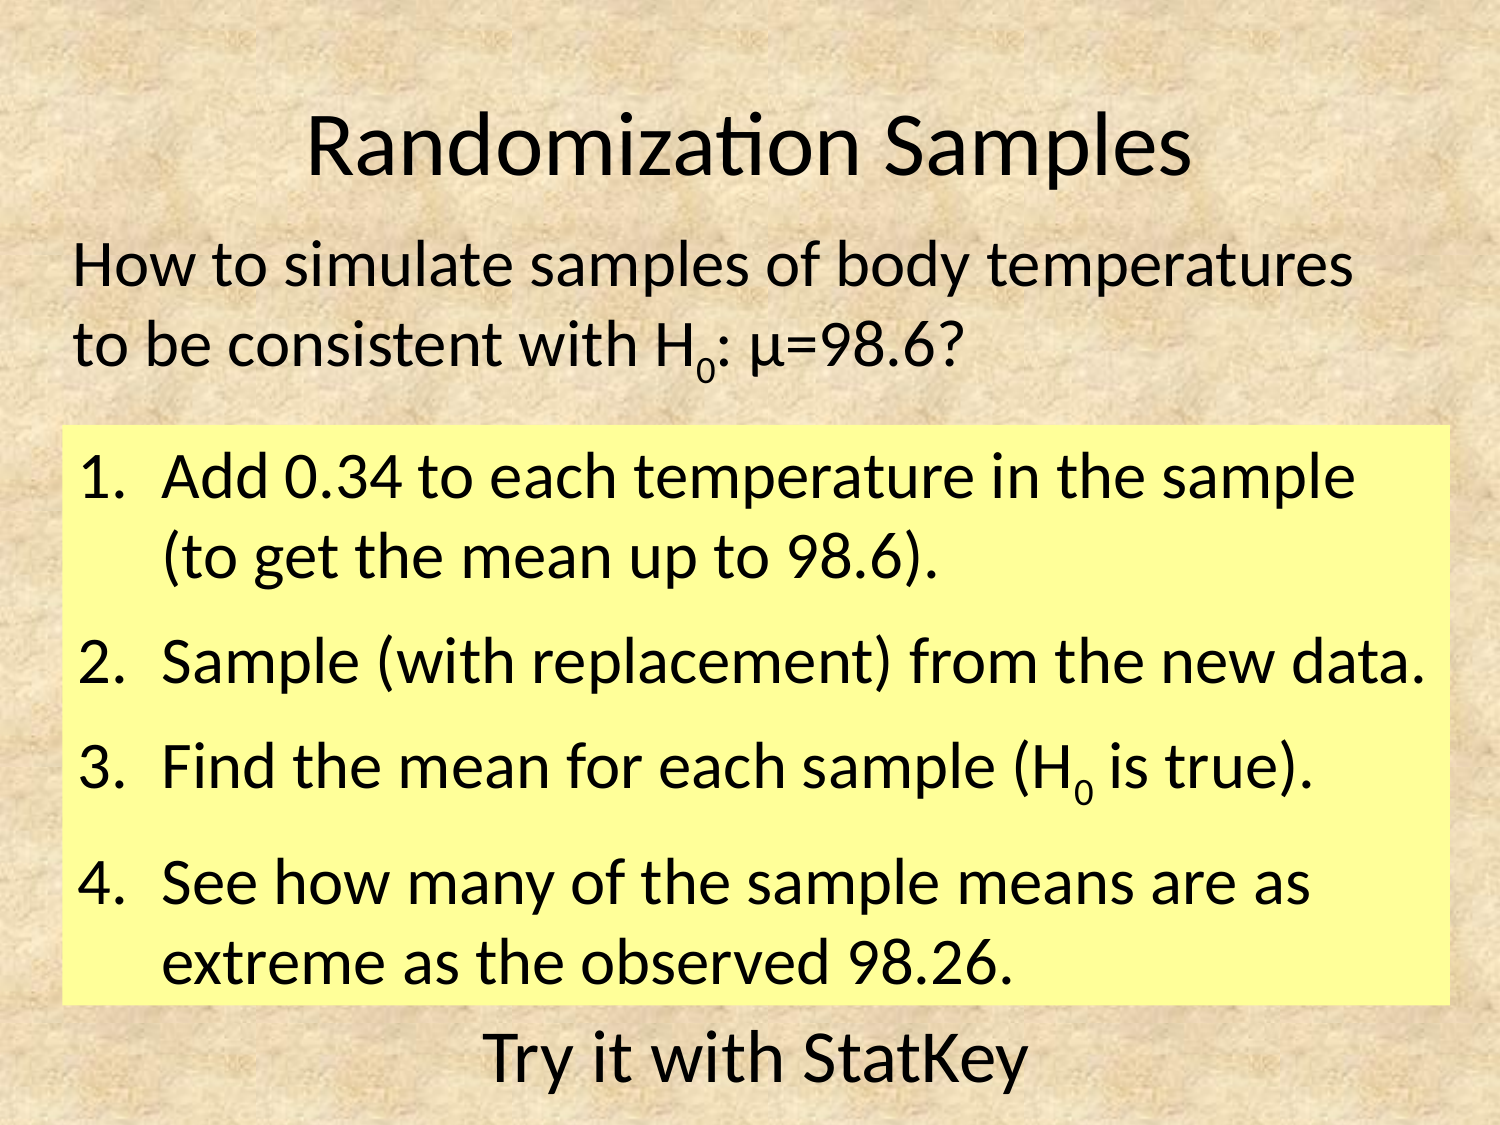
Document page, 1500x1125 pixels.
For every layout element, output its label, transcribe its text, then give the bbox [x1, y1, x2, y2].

title Randomization Samples [75, 45, 1425, 233]
text_box How to simulate samples of body temperatures to be consistent with H0: μ=98.6? [57, 212, 1408, 399]
text_box Try it with StatKey [193, 1000, 1319, 1106]
picture [0, 0, 1500, 1125]
